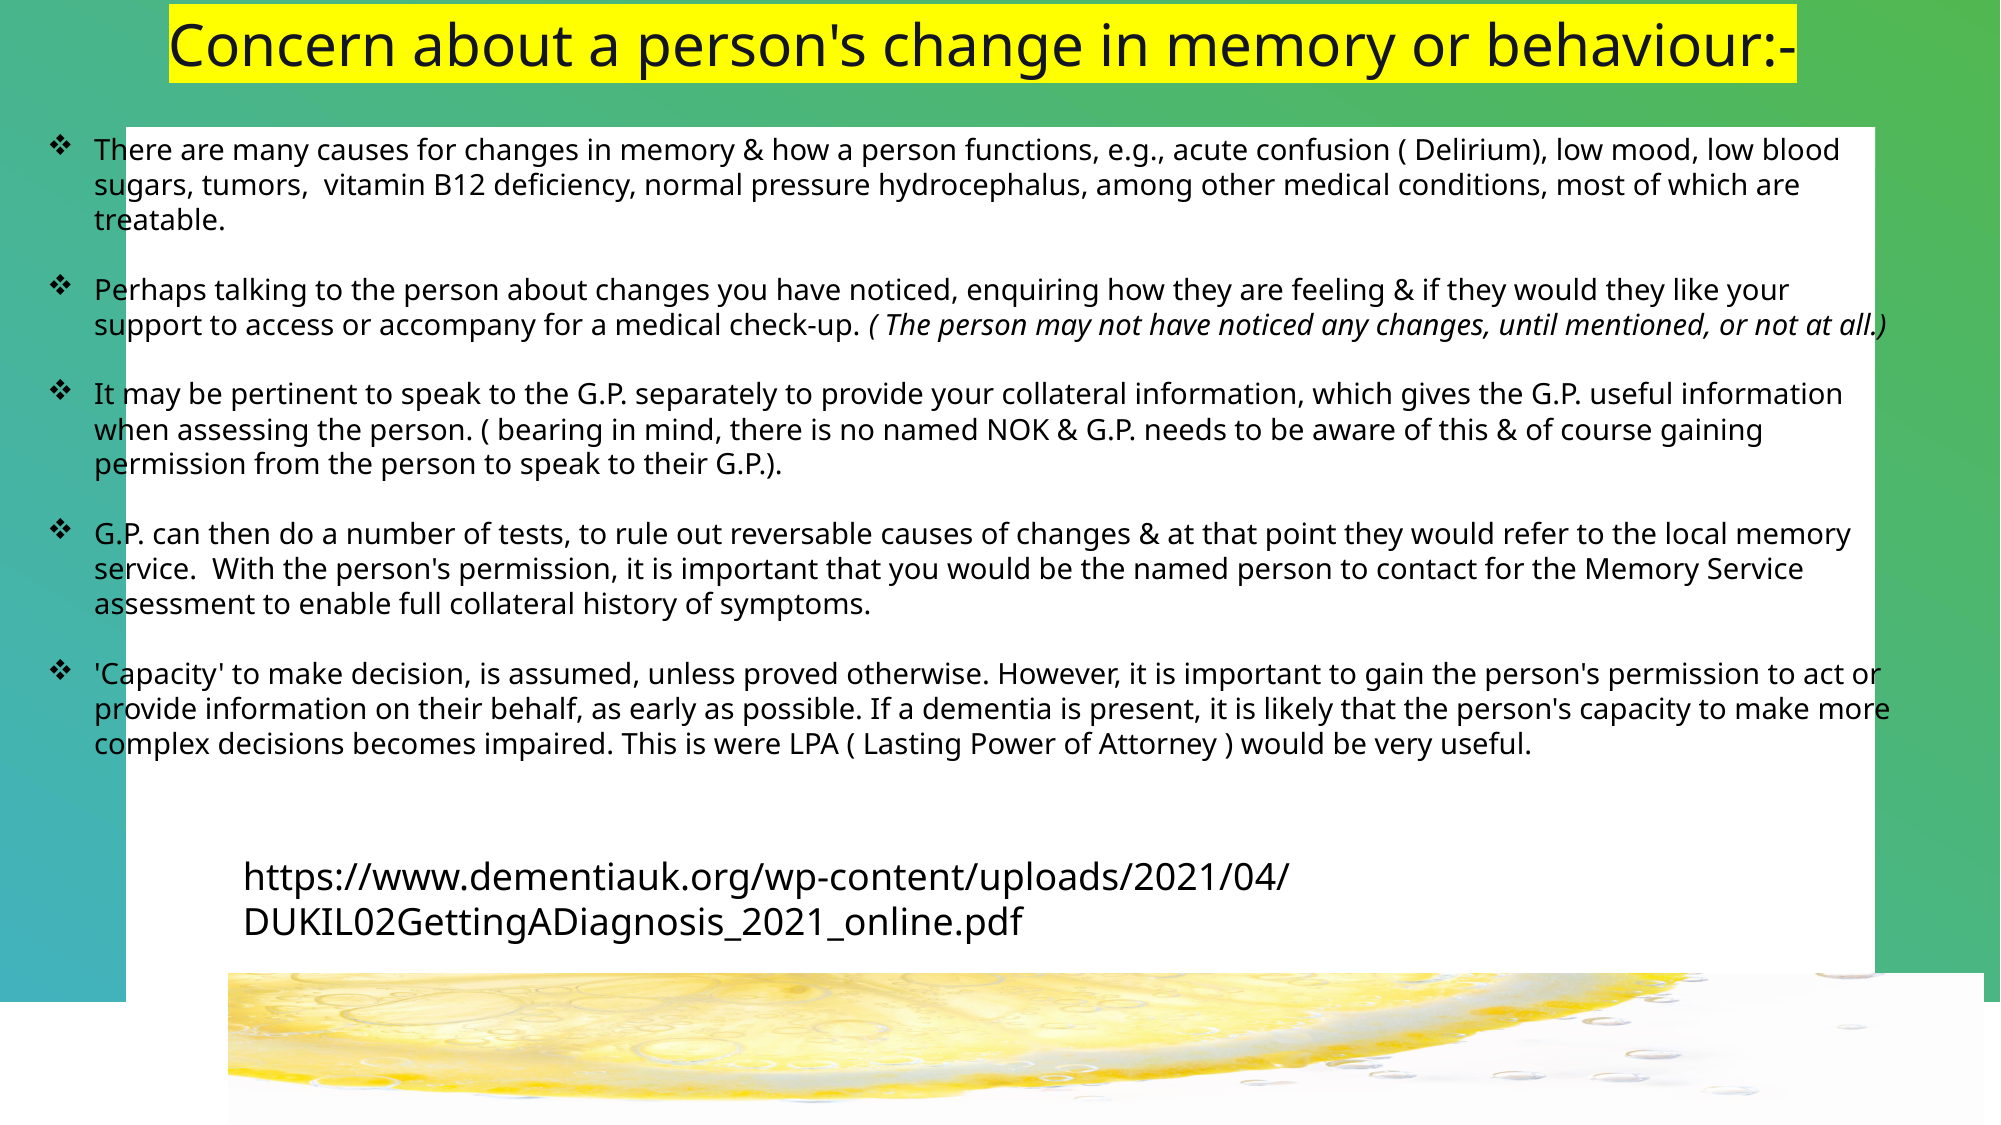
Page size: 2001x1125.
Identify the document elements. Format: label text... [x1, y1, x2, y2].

text_box There are many causes for changes in memory & how a person functions, e.g., acute confusion ( Delirium), low mood, low blood sugars, tumors, vitamin B12 deficiency, normal pressure hydrocephalus, among other medical conditions, most of which are treatable. Perhaps talking to the person about changes you have noticed, enquiring how they are feeling & if they would they like your support to access or accompany for a medical check-up. ( The person may not have noticed any changes, until mentioned, or not at all.) It may be pertinent to speak to the G.P. separately to provide your collateral information, which gives the G.P. useful information when assessing the person. ( bearing in mind, there is no named NOK & G.P. needs to be aware of this & of course gaining permission from the person to speak to their G.P.). G.P. can then do a number of tests, to rule out reversable causes of changes & at that point they would refer to the local memory service. With the person's permission, it is important that you would be the named person to contact for the Memory Service assessment to enable full collateral history of symptoms. 'Capacity' to make decision, is assumed, unless proved otherwise. However, it is important to gain the person's permission to act or provide information on their behalf, as early as possible. If a dementia is present, it is likely that the person's capacity to make more complex decisions becomes impaired. This is were LPA ( Lasting Power of Attorney ) would be very useful. [32, 123, 1908, 903]
text_box Concern about a person's change in memory or behaviour:- [0, 0, 1967, 176]
text_box https://www.dementiauk.org/wp-content/uploads/2021/04/DUKIL02GettingADiagnosis_2021_online.pdf [227, 845, 1686, 951]
picture [228, 973, 1984, 1125]
